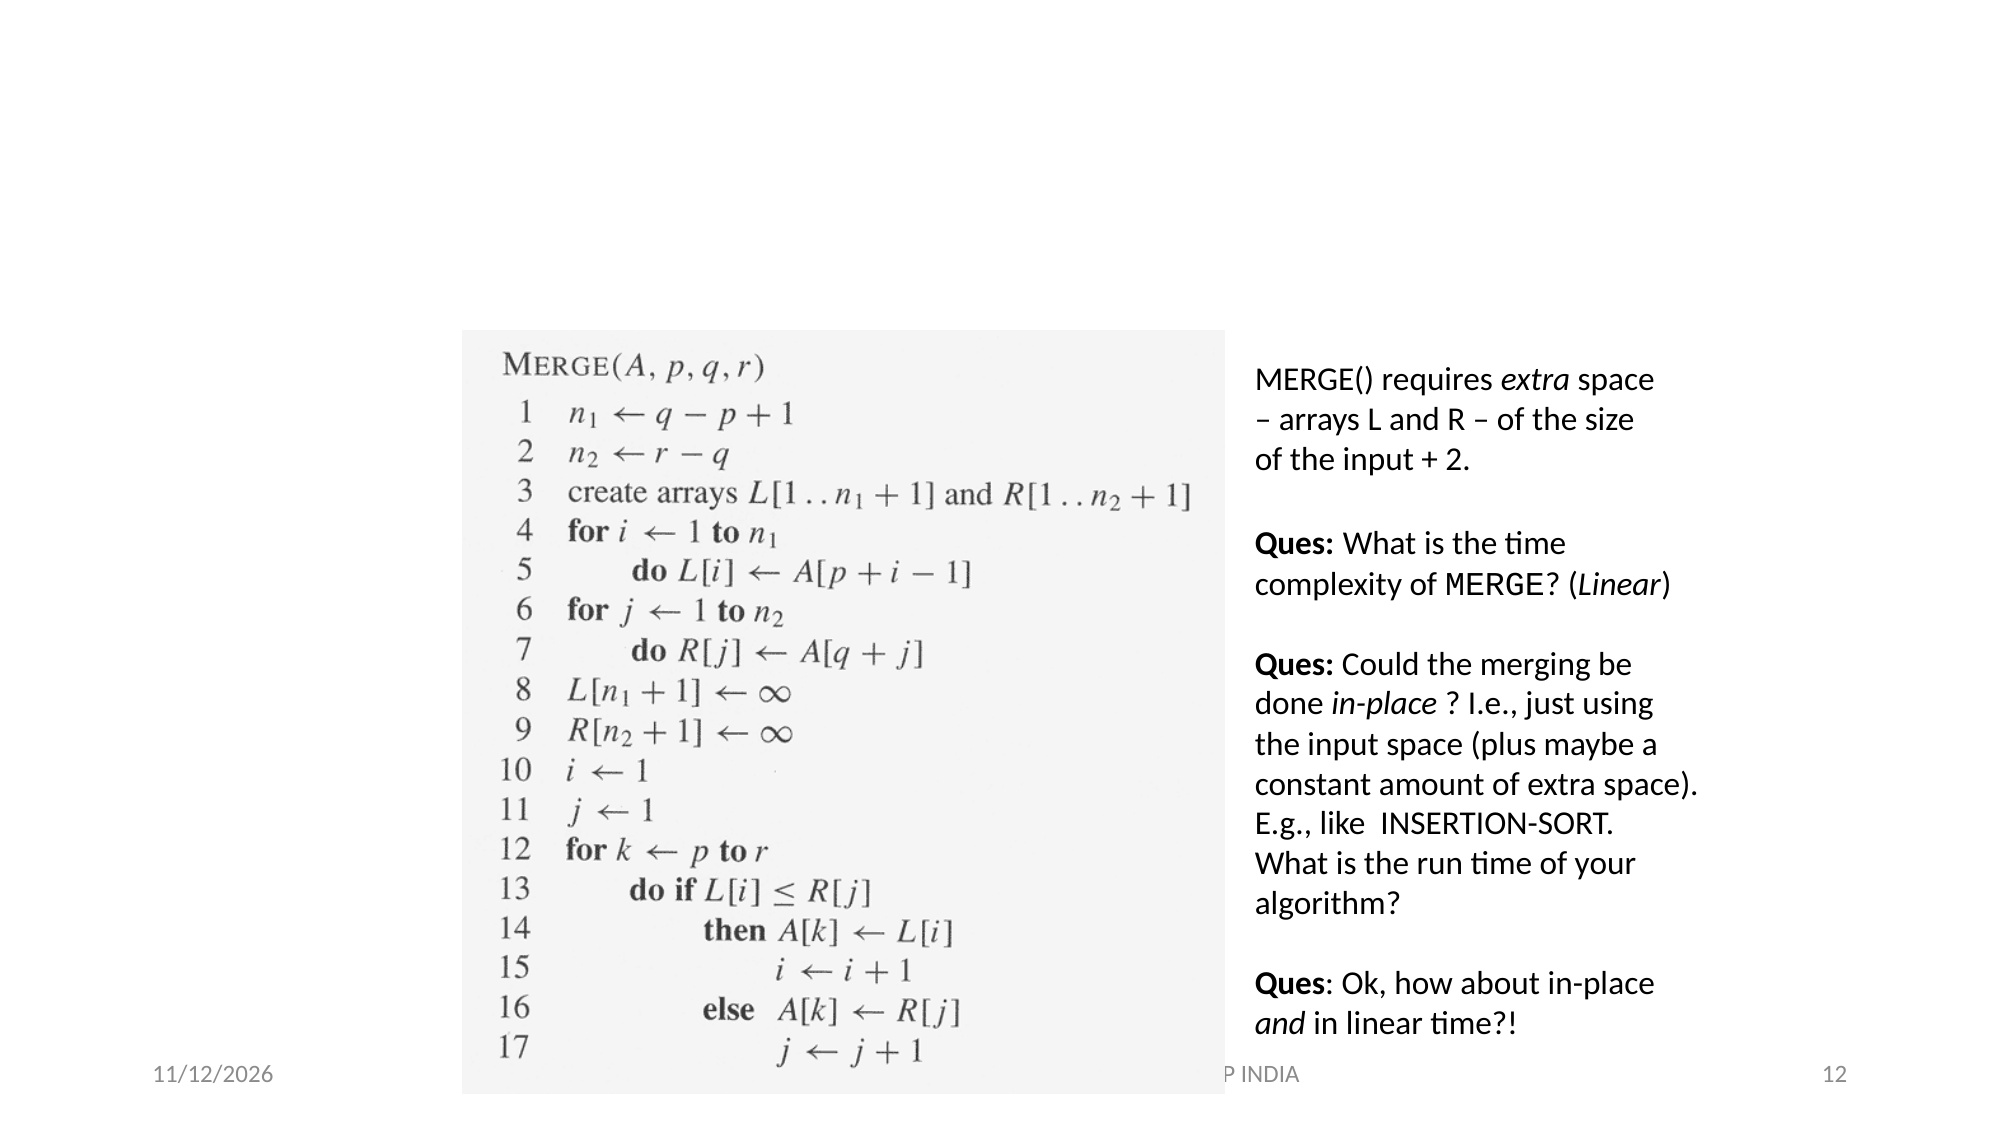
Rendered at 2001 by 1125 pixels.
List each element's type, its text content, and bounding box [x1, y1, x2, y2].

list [462, 330, 1225, 1094]
text_box MERGE() requires extra space – arrays L and R – of the size of the input + 2. Ques: What is the time complexity of MERGE? (Linear) Ques: Could the merging be done in-place ? I.e., just using the input space (plus maybe a constant amount of extra space). E.g., like INSERTION-SORT. What is the run time of your algorithm? Ques: Ok, how about in-place and in linear time?! [1239, 349, 1715, 1089]
slide_number 12 [1412, 1042, 1863, 1103]
slide_number 13-Nov-21 [137, 1042, 588, 1103]
footer Dr. Ravindra Nath UIET CSJM UNIVERSITY KANPUR UP INDIA [662, 1042, 1338, 1103]
